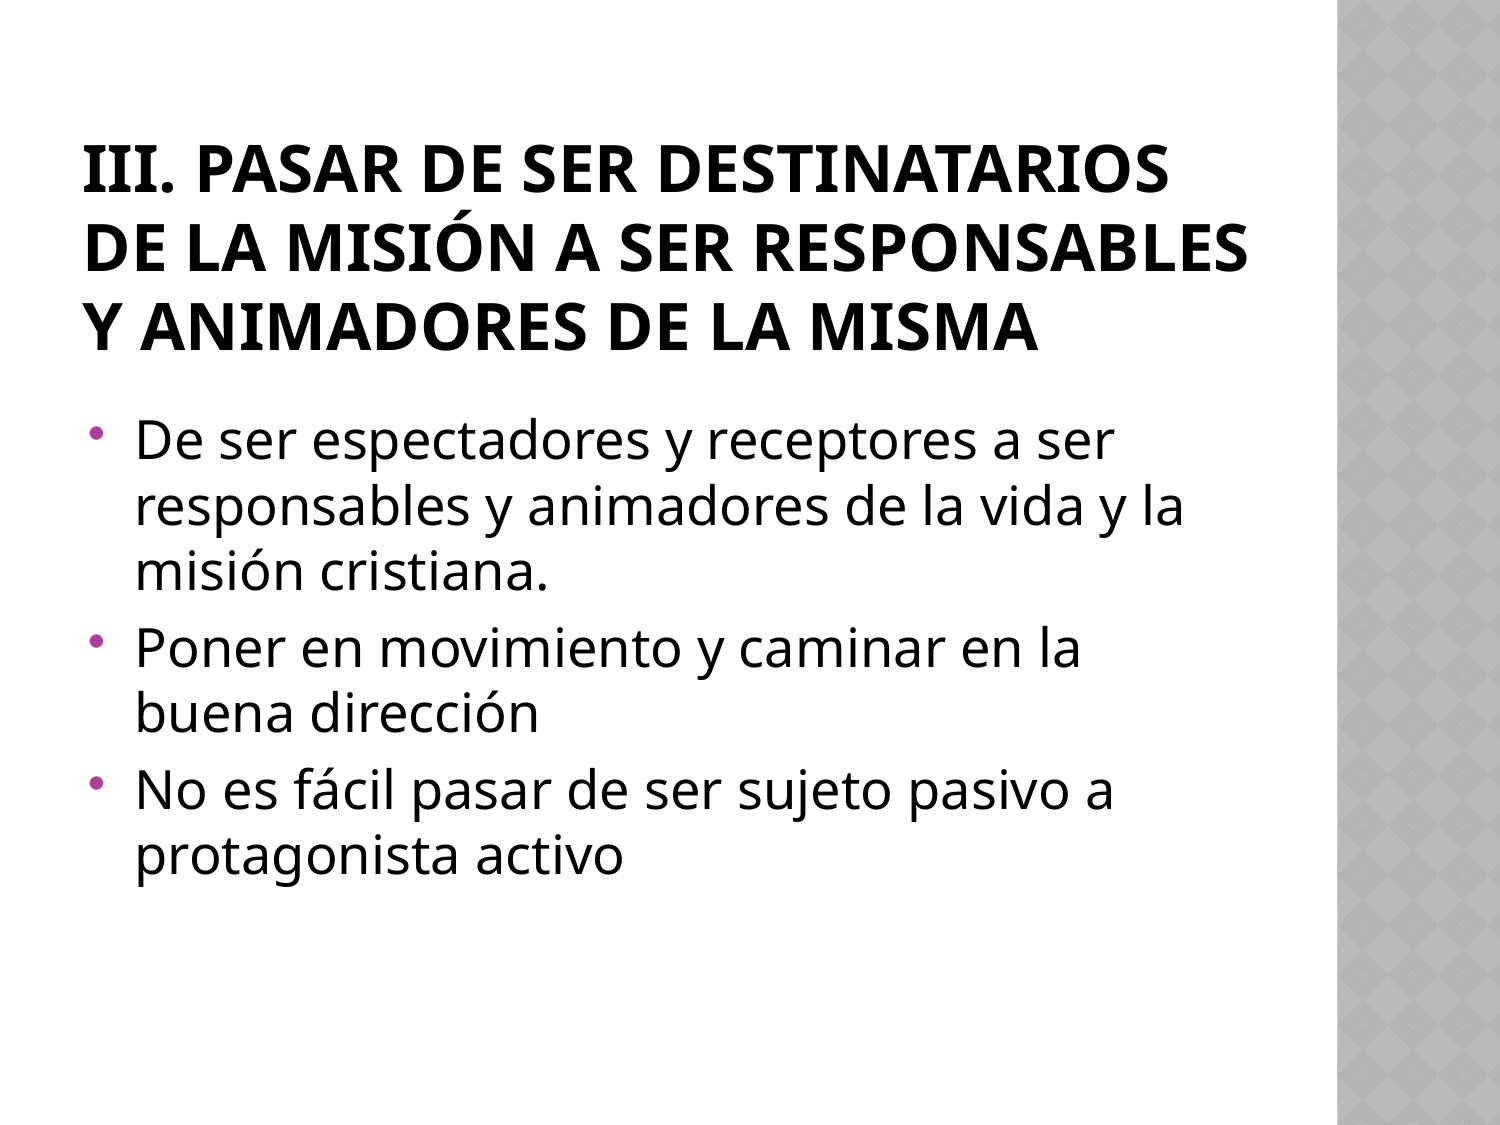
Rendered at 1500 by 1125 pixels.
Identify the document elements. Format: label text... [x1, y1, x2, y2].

title III. Pasar de ser destinatarios de la misión a Ser responsables y animadores de la misma [75, 52, 1263, 364]
list De ser espectadores y receptores a ser responsables y animadores de la vida y la misión cristiana. Poner en movimiento y caminar en la buena dirección No es fácil pasar de ser sujeto pasivo a protagonista activo [75, 398, 1263, 1059]
